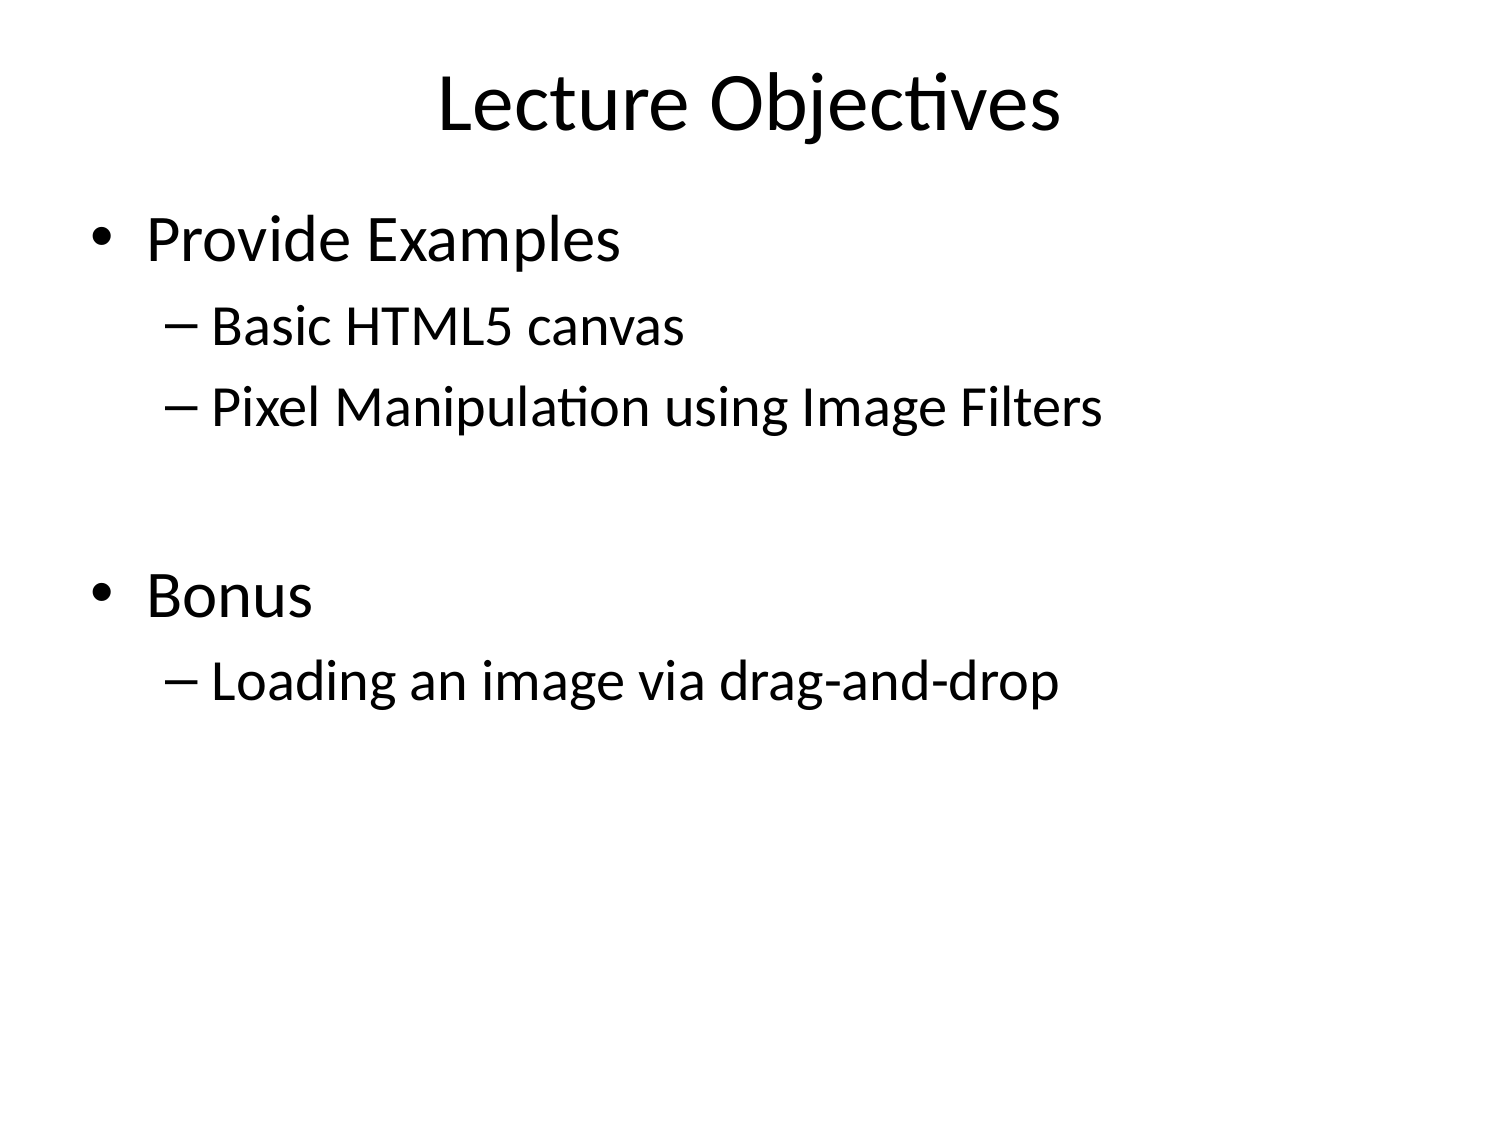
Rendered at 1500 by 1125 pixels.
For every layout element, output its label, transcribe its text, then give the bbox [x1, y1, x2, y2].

title Lecture Objectives [75, 45, 1425, 150]
list Provide Examples Basic HTML5 canvas Pixel Manipulation using Image Filters Bonus Loading an image via drag-and-drop [75, 187, 1425, 1005]
